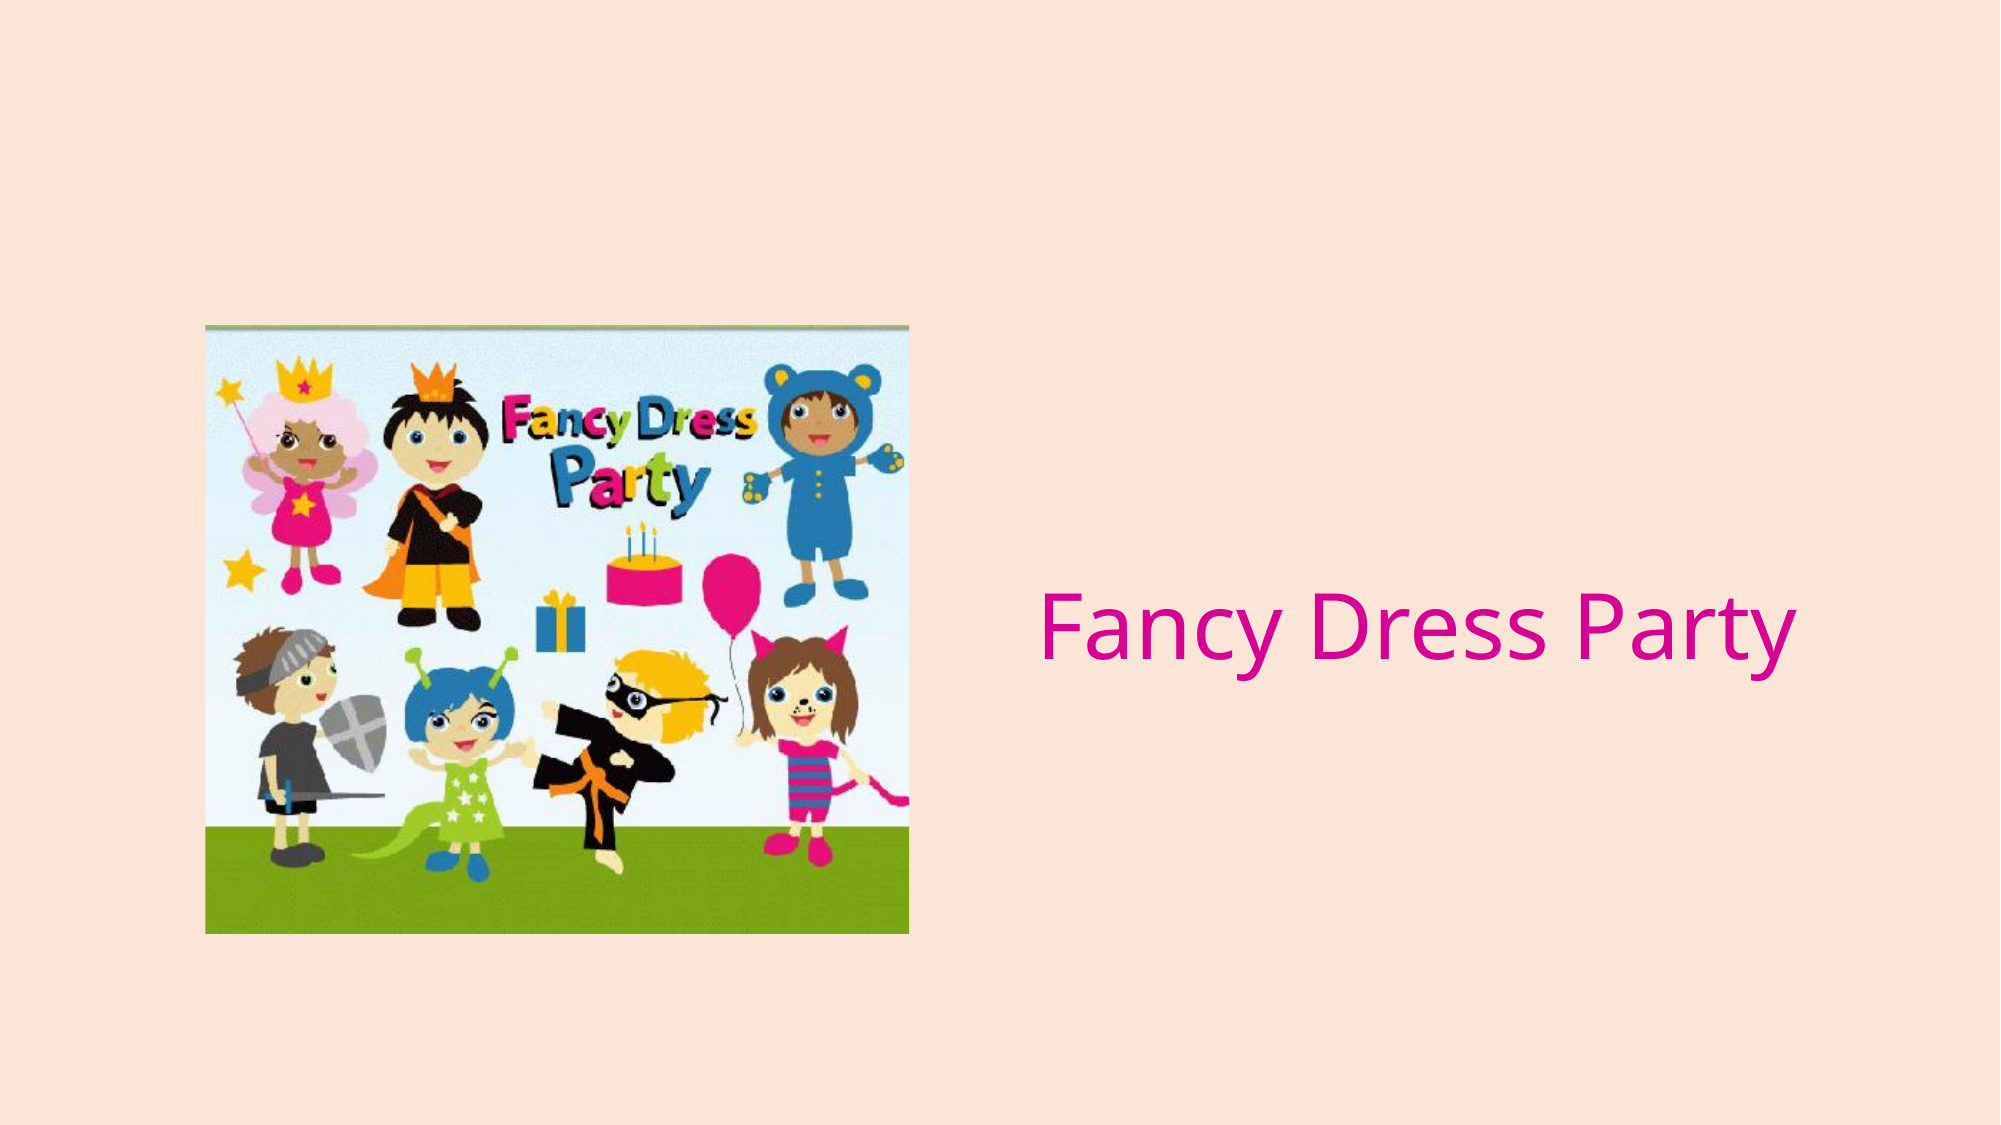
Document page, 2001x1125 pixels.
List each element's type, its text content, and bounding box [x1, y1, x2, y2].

title Fancy Dress Party [1021, 520, 2000, 739]
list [205, 325, 910, 934]
